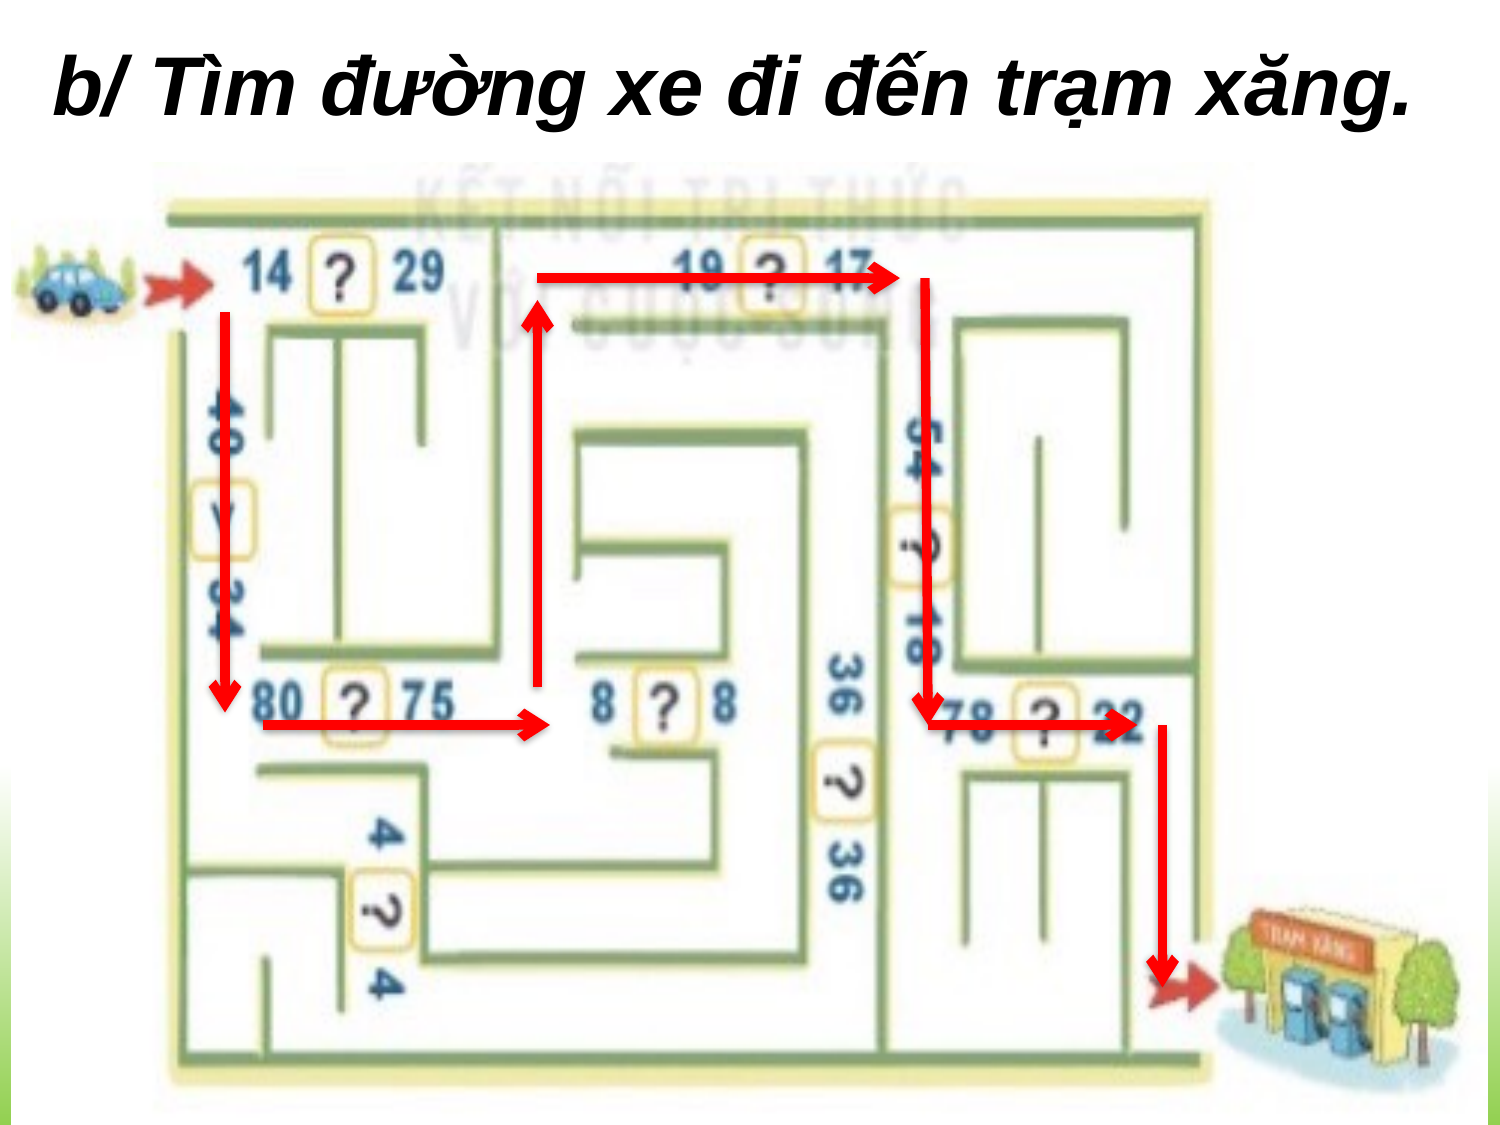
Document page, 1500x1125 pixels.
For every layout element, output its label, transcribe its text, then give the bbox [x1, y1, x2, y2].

text_box b/ Tìm đường xe đi đến trạm xăng. [37, 24, 1463, 140]
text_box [924, 277, 929, 726]
picture [11, 162, 1488, 1125]
